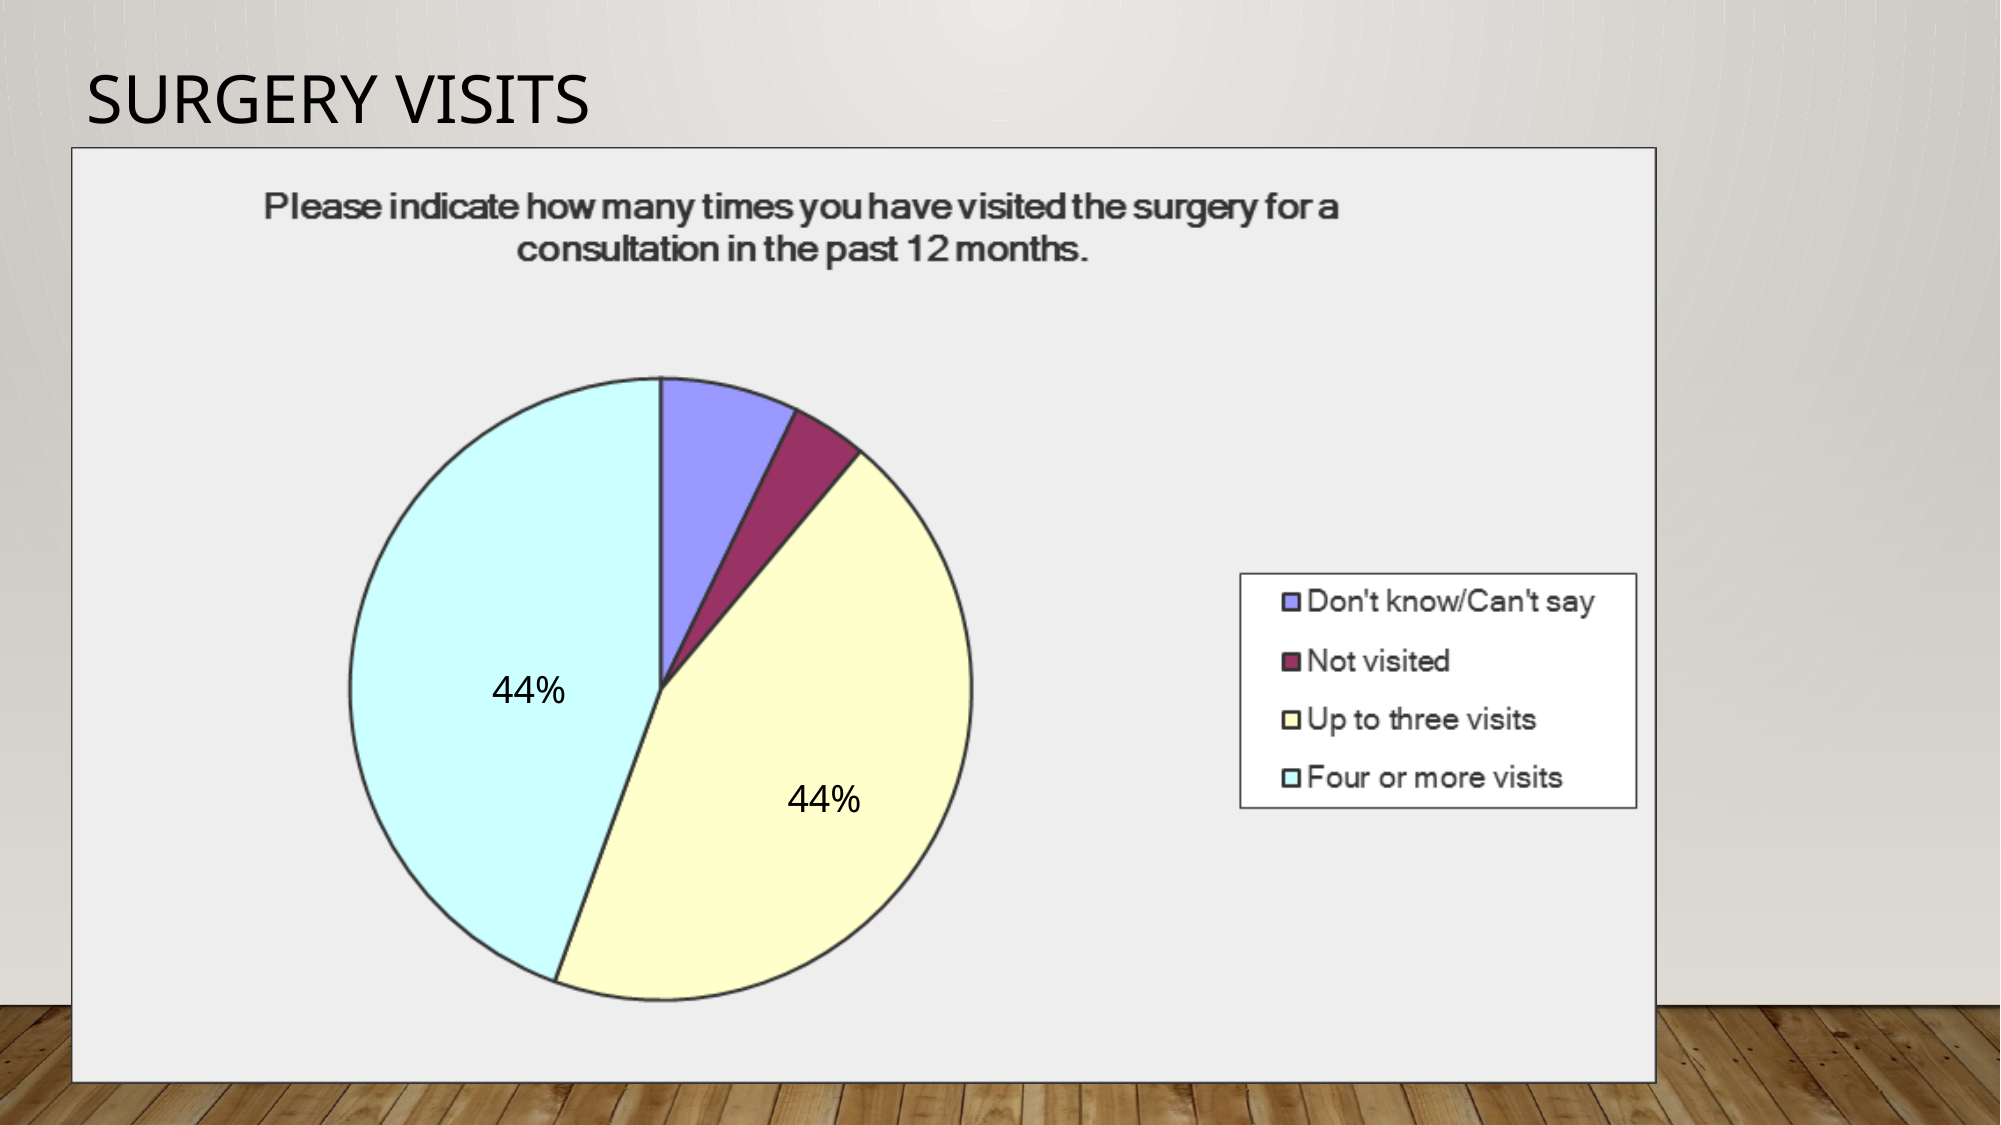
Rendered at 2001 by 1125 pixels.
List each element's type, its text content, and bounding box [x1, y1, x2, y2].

title Surgery Visits [71, 58, 1647, 147]
picture [0, 147, 2000, 1125]
